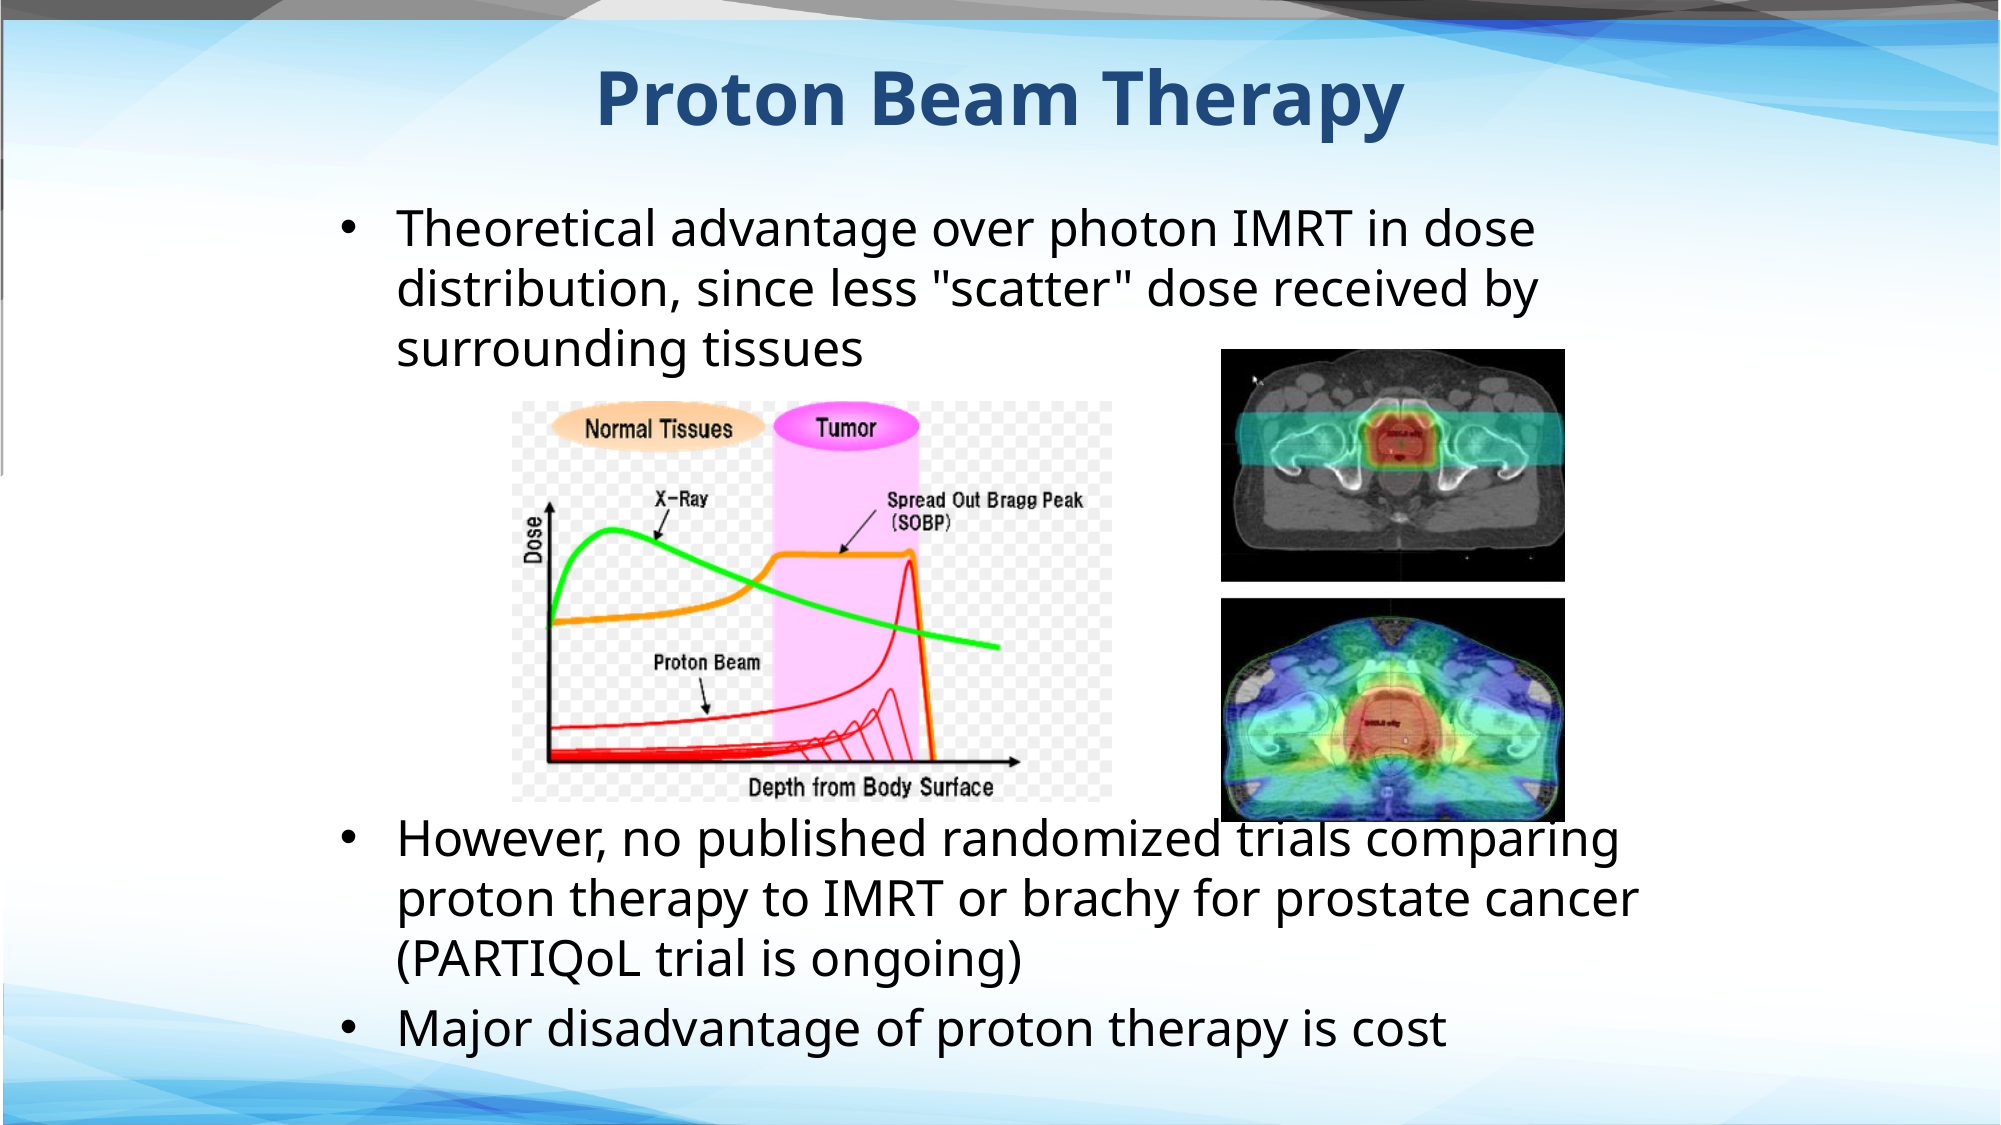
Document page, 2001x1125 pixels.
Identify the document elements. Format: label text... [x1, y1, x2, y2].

list Theoretical advantage over photon IMRT in dose distribution, since less "scatter" dose received by surrounding tissues However, no published randomized trials comparing proton therapy to IMRT or brachy for prostate cancer (PARTIQoL trial is ongoing) Major disadvantage of proton therapy is cost [324, 189, 1675, 1102]
title Proton Beam Therapy [249, 1, 1750, 190]
picture [0, 0, 2001, 1125]
